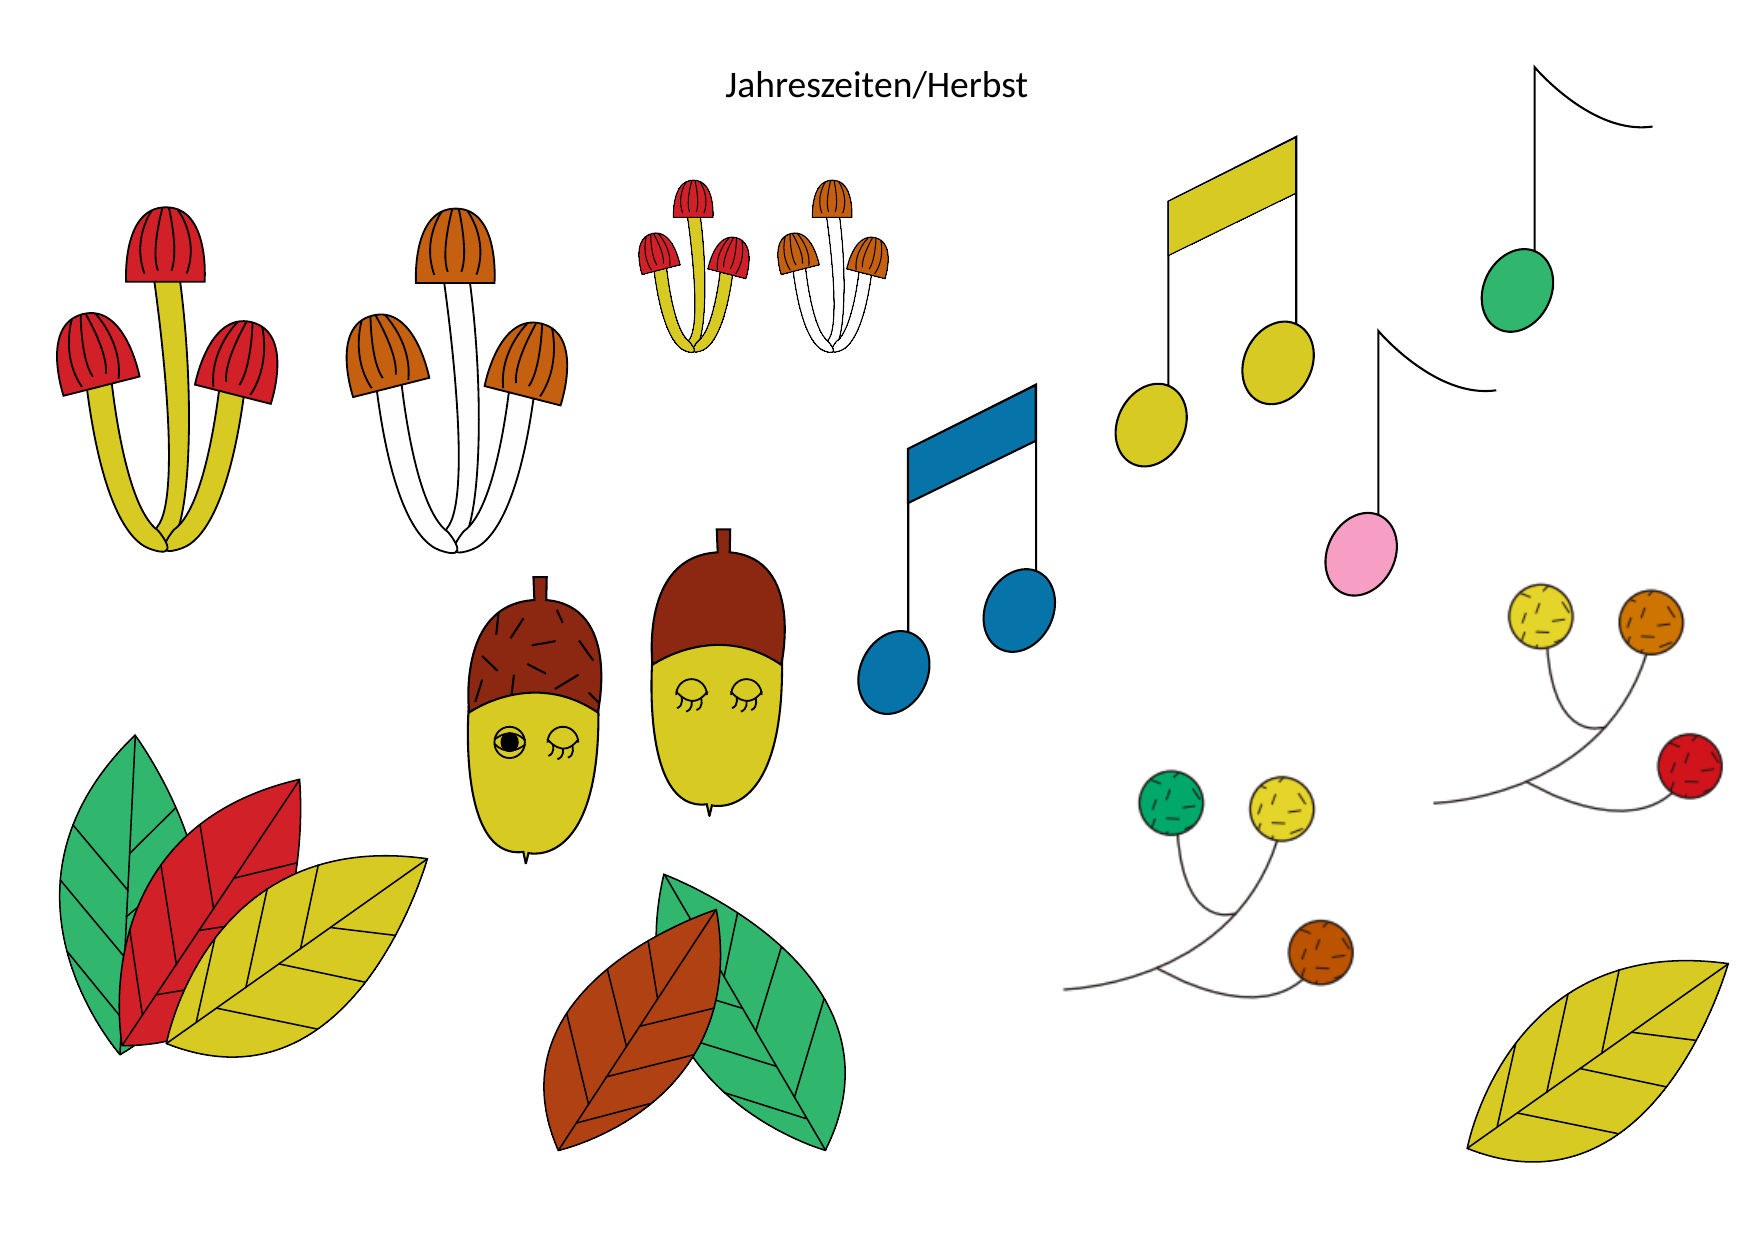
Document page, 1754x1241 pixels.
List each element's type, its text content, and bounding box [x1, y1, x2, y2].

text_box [0, 735, 428, 1119]
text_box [329, 208, 585, 565]
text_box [39, 207, 295, 564]
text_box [1467, 932, 1729, 1224]
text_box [1320, 330, 1497, 601]
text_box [1110, 136, 1319, 472]
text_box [1476, 67, 1653, 338]
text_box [455, 577, 622, 872]
picture [1407, 567, 1729, 835]
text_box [484, 874, 917, 1151]
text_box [769, 180, 897, 359]
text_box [639, 529, 805, 824]
picture [1041, 754, 1359, 1036]
title Jahreszeiten/Herbst [120, 53, 1634, 113]
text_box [630, 180, 758, 359]
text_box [853, 384, 1061, 720]
